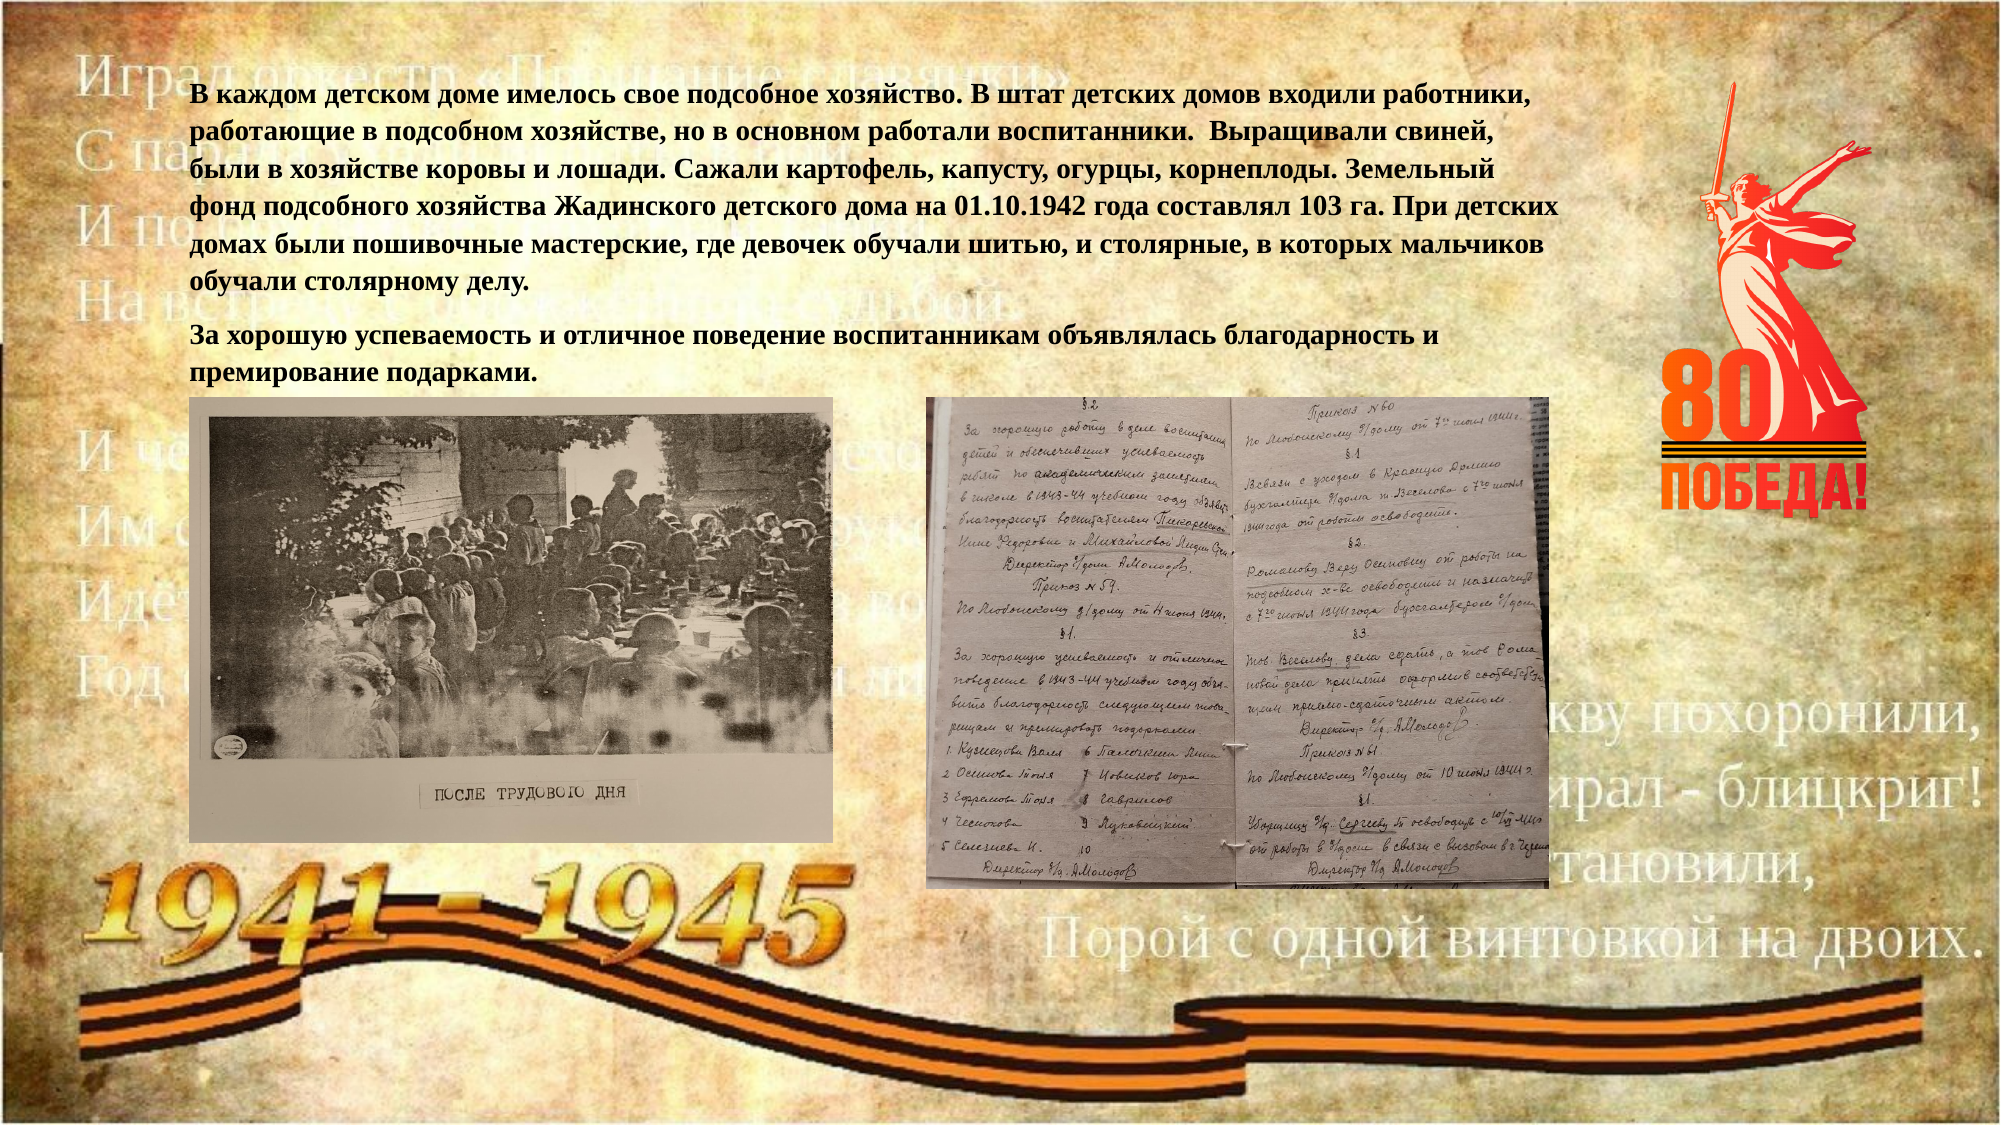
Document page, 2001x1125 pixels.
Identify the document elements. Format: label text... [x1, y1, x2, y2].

text_box В каждом детском доме имелось свое подсобное хозяйство. В штат детских домов входили работники, работающие в подсобном хозяйстве, но в основном работали воспитанники. Выращивали свиней, были в хозяйстве коровы и лошади. Сажали картофель, капусту, огурцы, корнеплоды. Земельный фонд подсобного хозяйства Жадинского детского дома на 01.10.1942 года составлял 103 га. При детских домах были пошивочные мастерские, где девочек обучали шитью, и столярные, в которых мальчиков обучали столярному делу. За хорошую успеваемость и отличное поведение воспитанникам объявлялась благодарность и премирование подарками. [174, 64, 1579, 395]
picture [0, 0, 2001, 1125]
